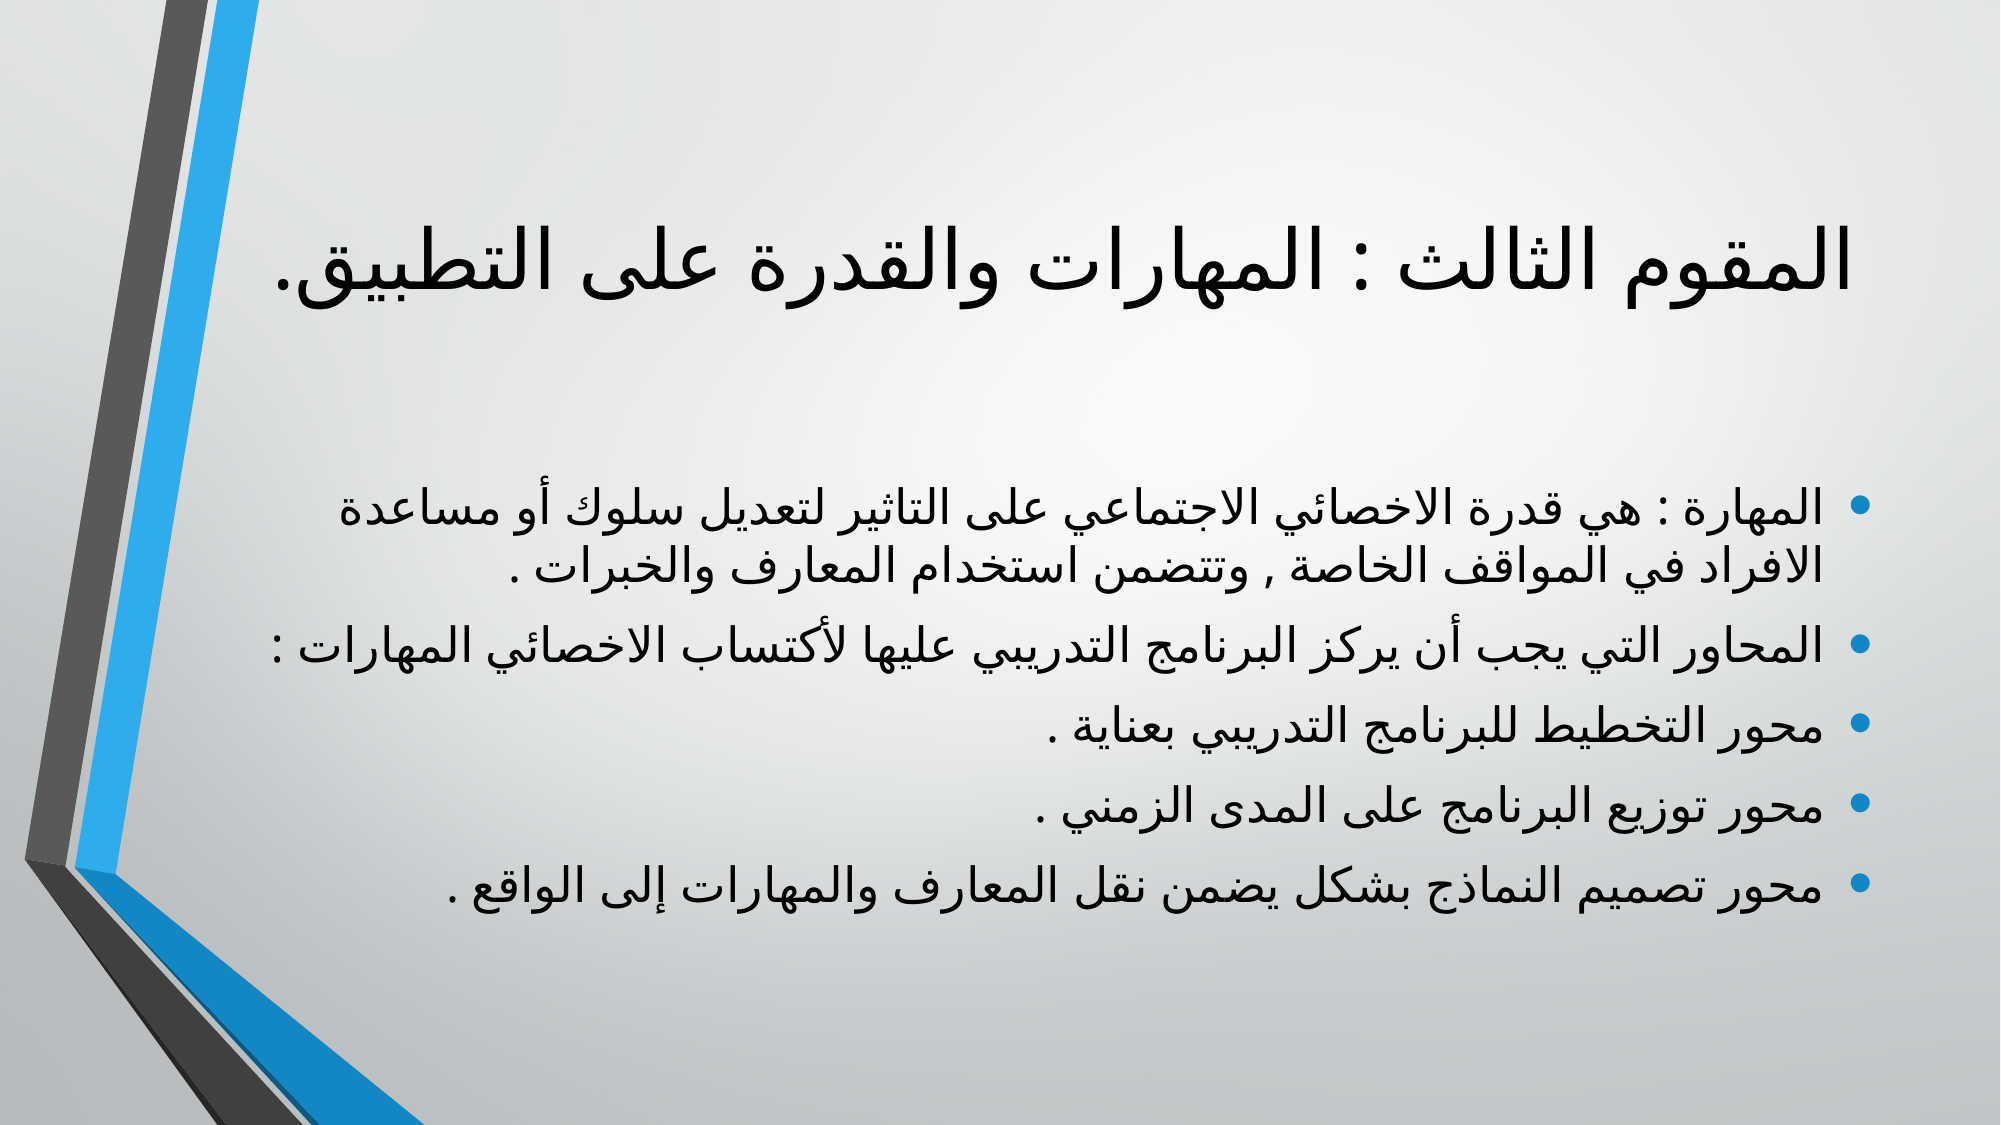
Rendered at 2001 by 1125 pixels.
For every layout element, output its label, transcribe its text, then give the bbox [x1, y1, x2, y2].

title المقوم الثالث : المهارات والقدرة على التطبيق. [243, 112, 1887, 400]
list المهارة : هي قدرة الاخصائي الاجتماعي على التاثير لتعديل سلوك أو مساعدة الافراد في المواقف الخاصة , وتتضمن استخدام المعارف والخبرات . المحاور التي يجب أن يركز البرنامج التدريبي عليها لأكتساب الاخصائي المهارات : محور التخطيط للبرنامج التدريبي بعناية . محور توزيع البرنامج على المدى الزمني . محور تصميم النماذج بشكل يضمن نقل المعارف والمهارات إلى الواقع . [243, 437, 1887, 950]
